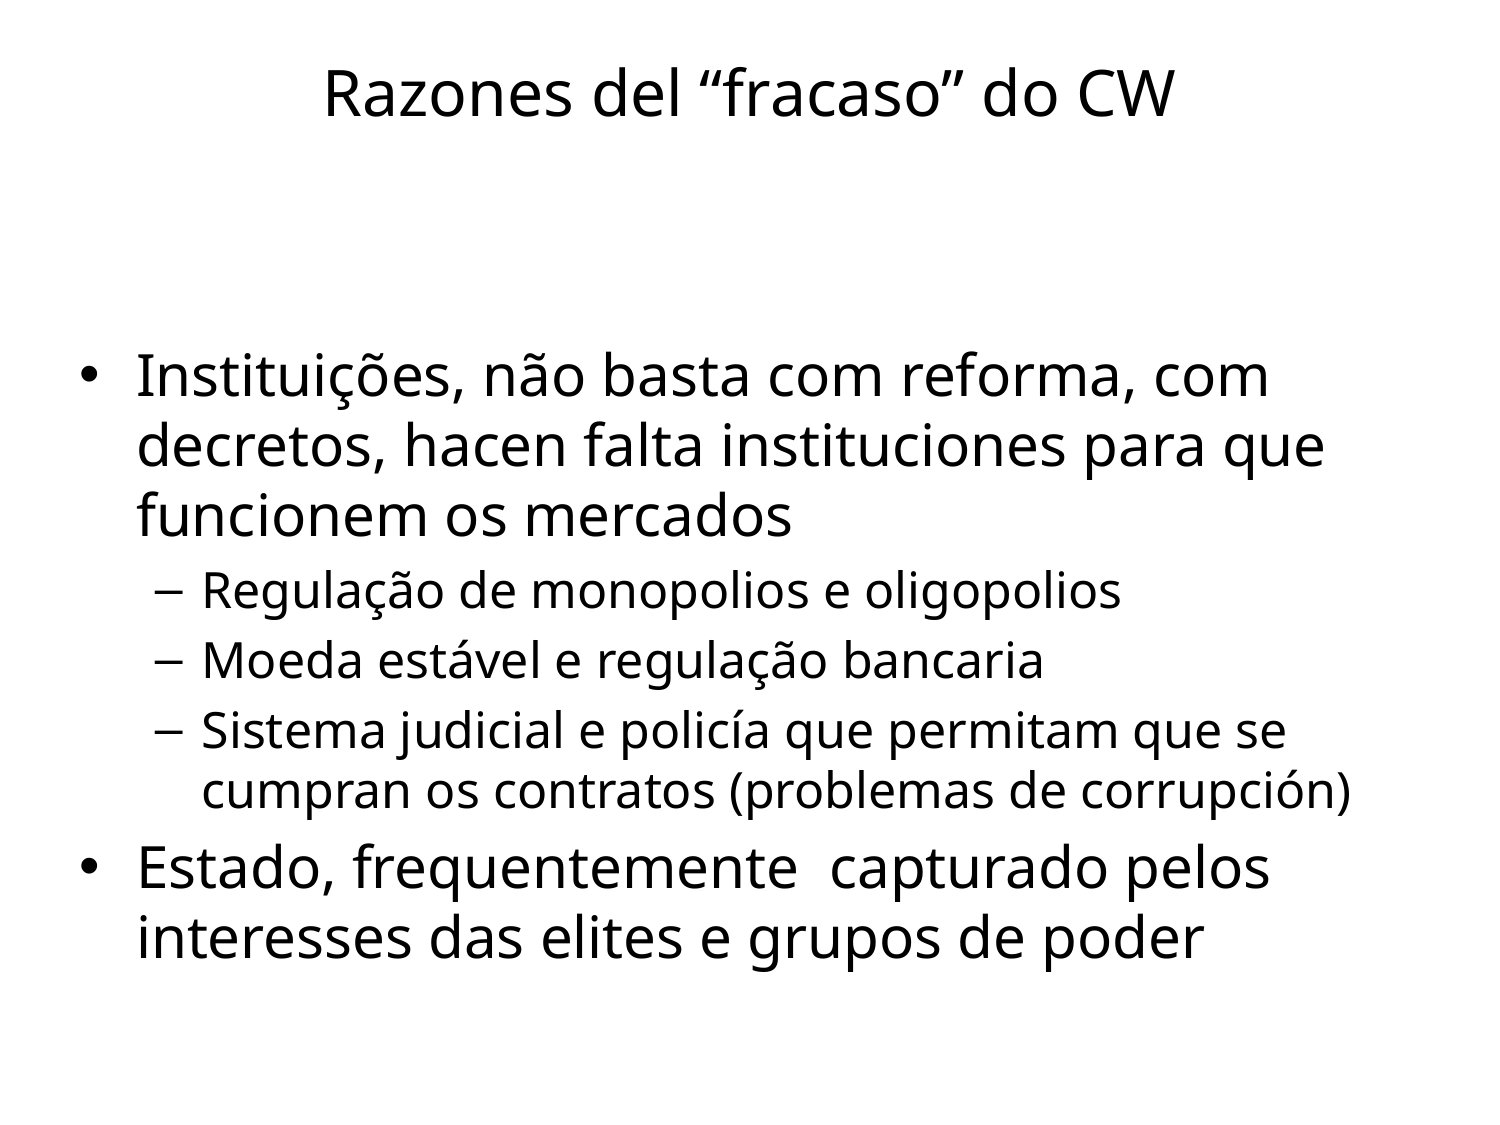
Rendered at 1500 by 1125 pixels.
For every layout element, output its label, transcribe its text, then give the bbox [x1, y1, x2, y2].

text_box Razones del “fracaso” do CW [74, 45, 1425, 138]
list Instituições, não basta com reforma, com decretos, hacen falta instituciones para que funcionem os mercados Regulação de monopolios e oligopolios Moeda estável e regulação bancaria Sistema judicial e policía que permitam que se cumpran os contratos (problemas de corrupción) Estado, frequentemente capturado pelos interesses das elites e grupos de poder [64, 331, 1469, 1083]
